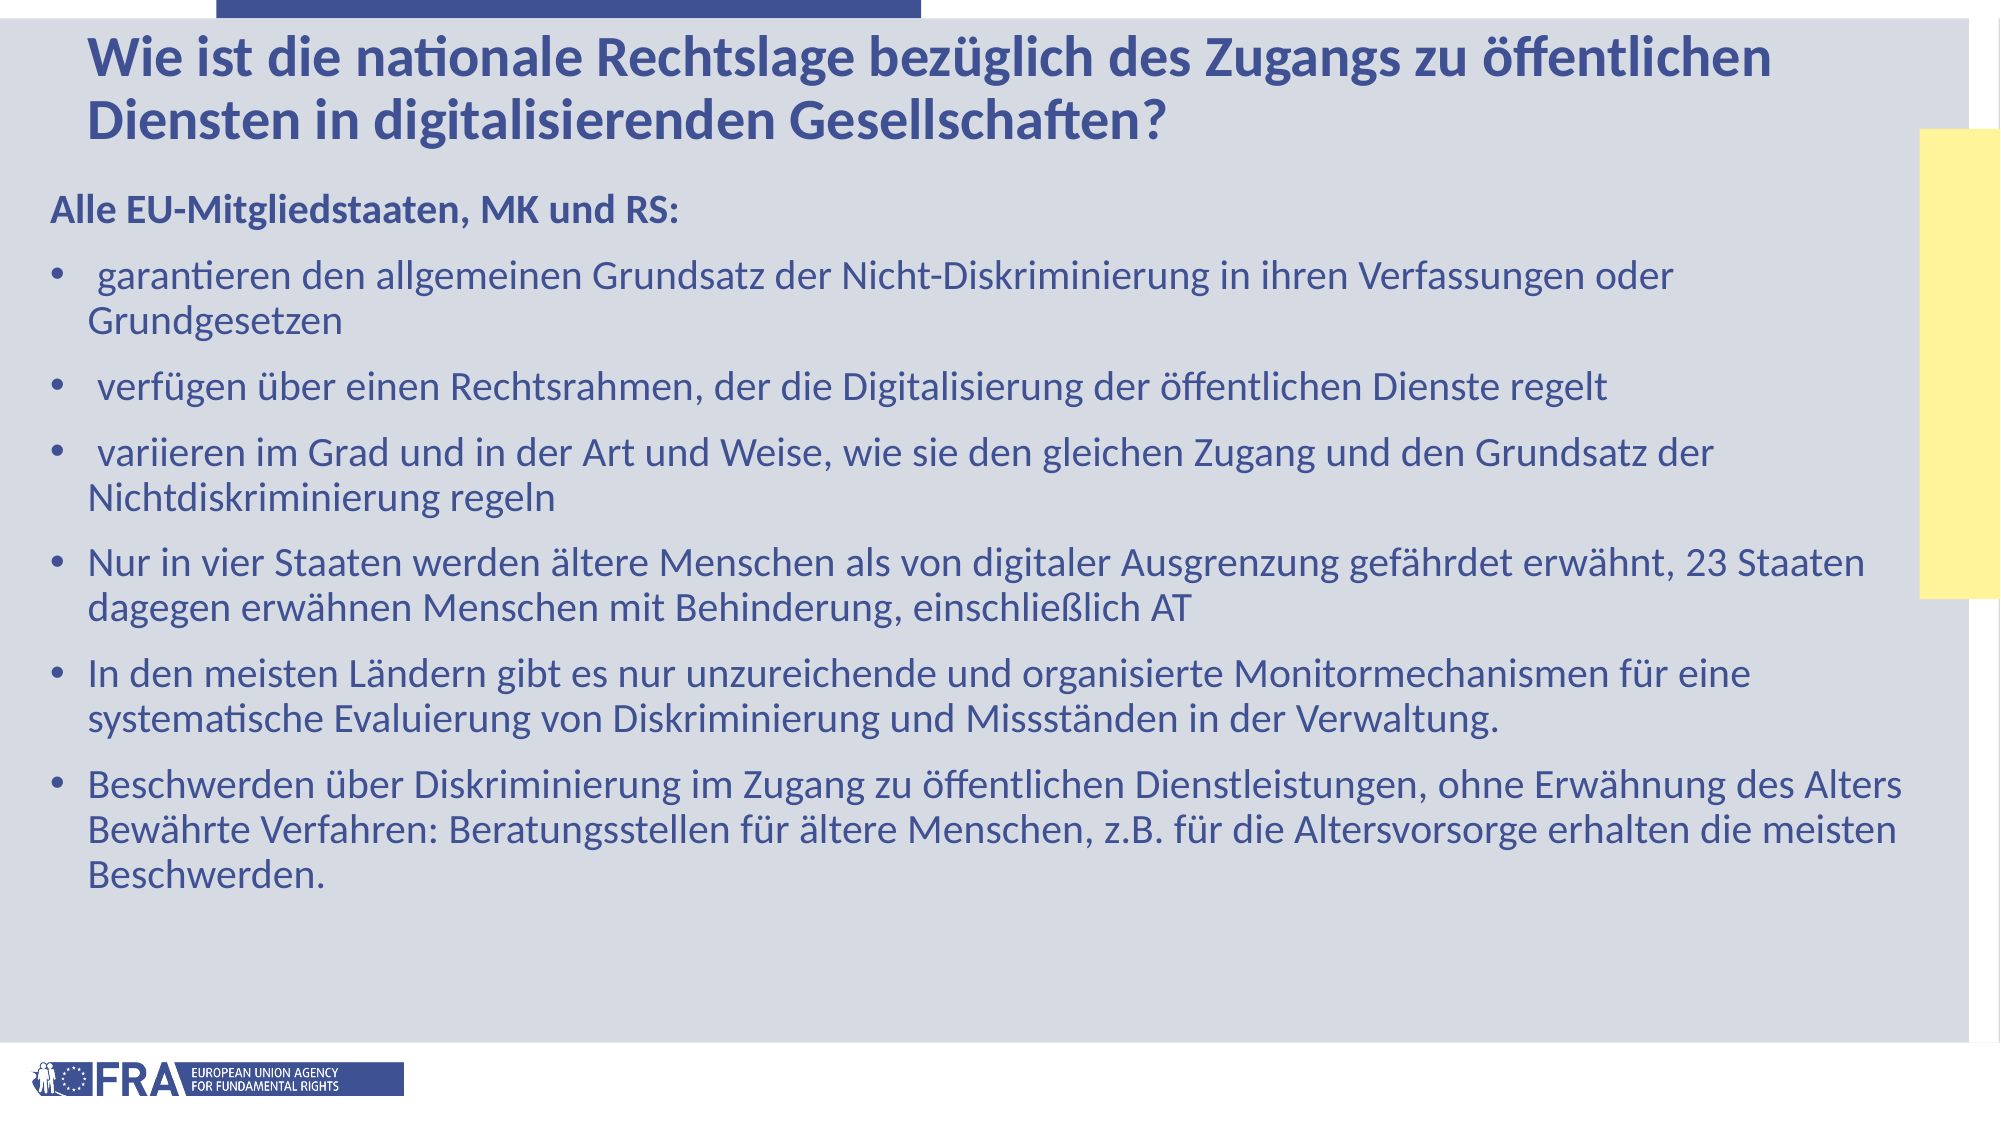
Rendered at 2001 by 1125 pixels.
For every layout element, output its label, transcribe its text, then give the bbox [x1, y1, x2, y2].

picture [30, 1062, 404, 1096]
title Wie ist die nationale Rechtslage bezüglich des Zugangs zu öffentlichen Diensten in digitalisierenden Gesellschaften? [87, 24, 1850, 153]
list Alle EU-Mitgliedstaaten, MK und RS: garantieren den allgemeinen Grundsatz der Nicht-Diskriminierung in ihren Verfassungen oder Grundgesetzen verfügen über einen Rechtsrahmen, der die Digitalisierung der öffentlichen Dienste regelt variieren im Grad und in der Art und Weise, wie sie den gleichen Zugang und den Grundsatz der Nichtdiskriminierung regeln Nur in vier Staaten werden ältere Menschen als von digitaler Ausgrenzung gefährdet erwähnt, 23 Staaten dagegen erwähnen Menschen mit Behinderung, einschließlich AT In den meisten Ländern gibt es nur unzureichende und organisierte Monitormechanismen für eine systematische Evaluierung von Diskriminierung und Missständen in der Verwaltung. Beschwerden über Diskriminierung im Zugang zu öffentlichen Dienstleistungen, ohne Erwähnung des Alters Bewährte Verfahren: Beratungsstellen für ältere Menschen, z.B. für die Altersvorsorge erhalten die meisten Beschwerden. [50, 187, 1988, 898]
